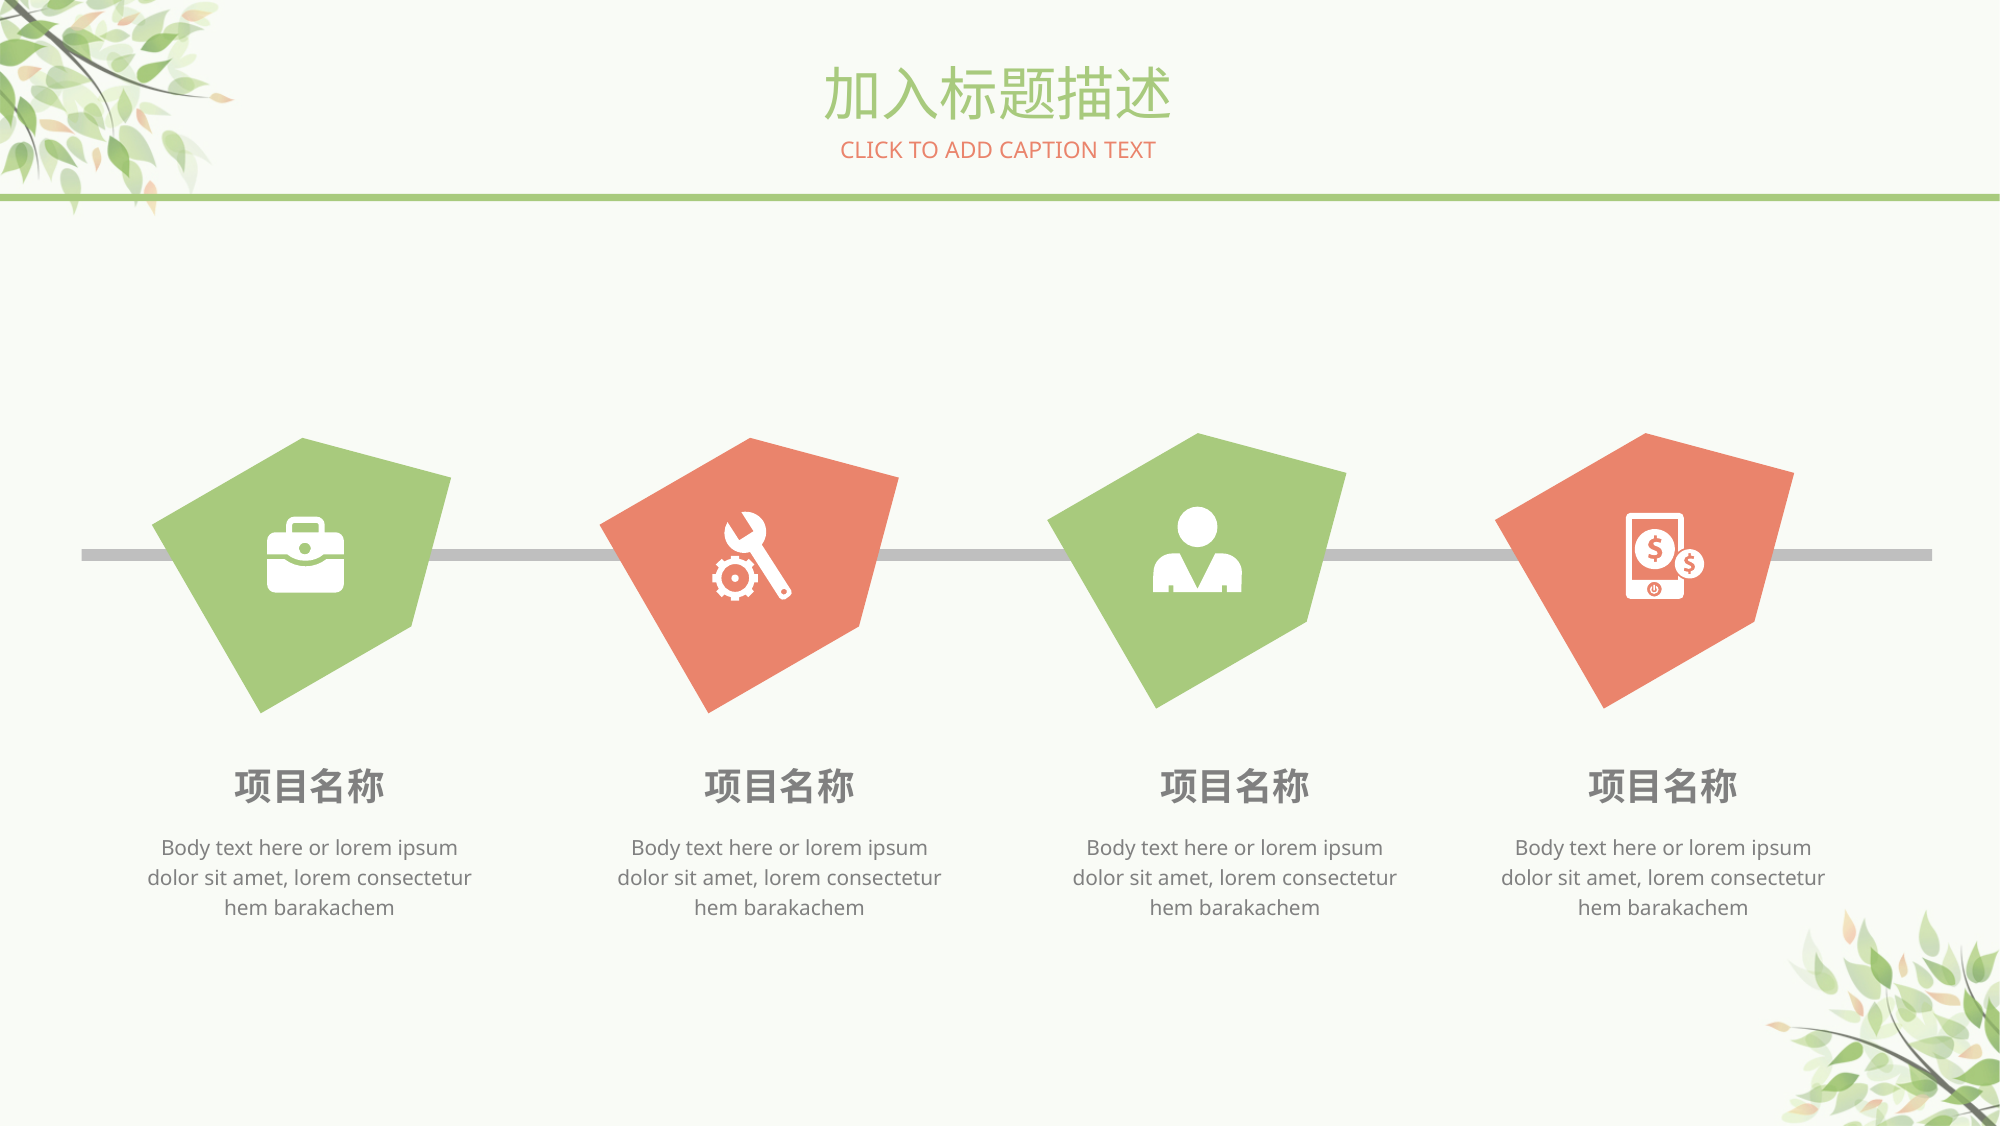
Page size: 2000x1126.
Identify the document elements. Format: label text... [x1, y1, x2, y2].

text_box Body text here or lorem ipsum dolor sit amet, lorem consectetur hem barakachem [1070, 829, 1400, 920]
text_box [1773, 547, 1934, 563]
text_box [0, 56, 2000, 202]
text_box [712, 510, 793, 601]
text_box Body text here or lorem ipsum dolor sit amet, lorem consectetur hem barakachem [1498, 829, 1828, 920]
picture [0, 0, 2000, 56]
text_box [879, 547, 1069, 563]
text_box 项目名称 [1498, 754, 1828, 809]
text_box [1045, 431, 1349, 711]
text_box [1492, 431, 1797, 711]
picture [0, 202, 2000, 1126]
text_box 项目名称 [1070, 754, 1400, 809]
text_box [597, 435, 901, 716]
text_box Body text here or lorem ipsum dolor sit amet, lorem consectetur hem barakachem [144, 829, 475, 920]
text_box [1152, 506, 1243, 593]
text_box [1325, 547, 1516, 563]
text_box [149, 435, 454, 716]
text_box [80, 547, 170, 563]
text_box [431, 547, 618, 563]
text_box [266, 516, 345, 593]
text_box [1625, 512, 1706, 600]
text_box 项目名称 [144, 754, 475, 809]
text_box Body text here or lorem ipsum dolor sit amet, lorem consectetur hem barakachem [614, 829, 945, 920]
text_box 项目名称 [614, 754, 945, 809]
